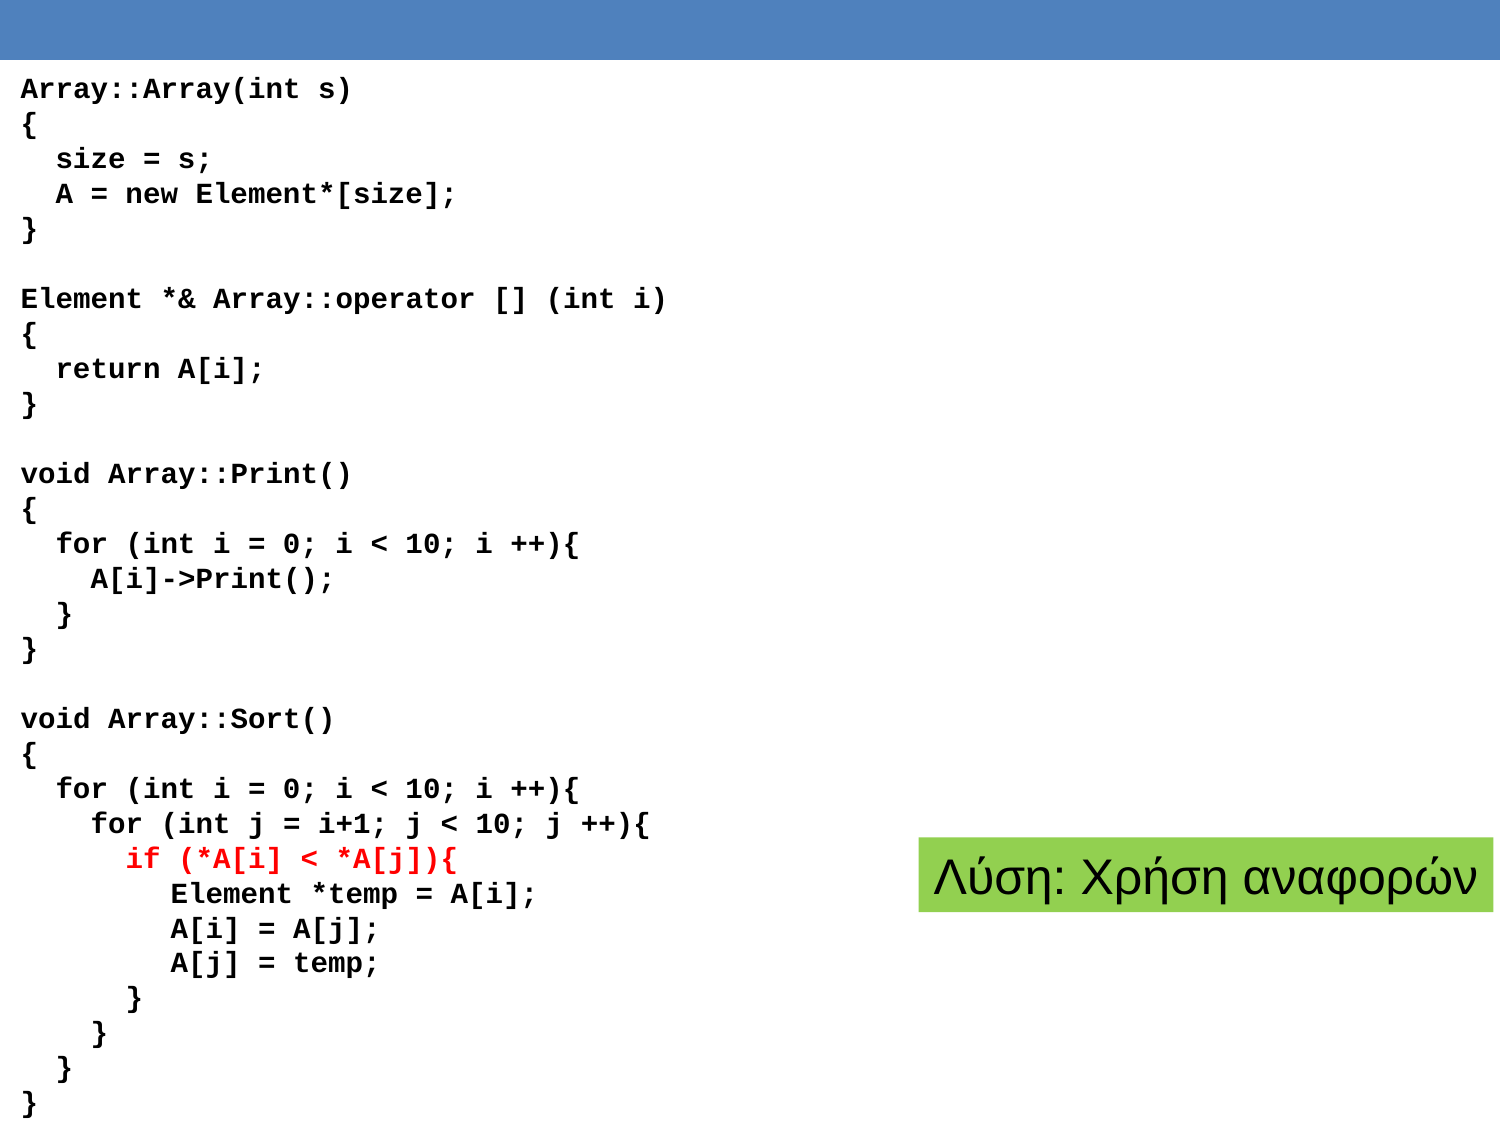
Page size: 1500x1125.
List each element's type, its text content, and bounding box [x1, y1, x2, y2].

text_box Array::Array(int s) { size = s; A = new Element*[size]; } Element *& Array::operator [] (int i) { return A[i]; } void Array::Print() { for (int i = 0; i < 10; i ++){ A[i]->Print(); } } void Array::Sort() { for (int i = 0; i < 10; i ++){ for (int j = i+1; j < 10; j ++){ if (*A[i] < *A[j]){ Element *temp = A[i]; A[i] = A[j]; A[j] = temp; } } } } [5, 62, 684, 1125]
text_box Λύση: Χρήση αναφορών [918, 837, 1494, 913]
